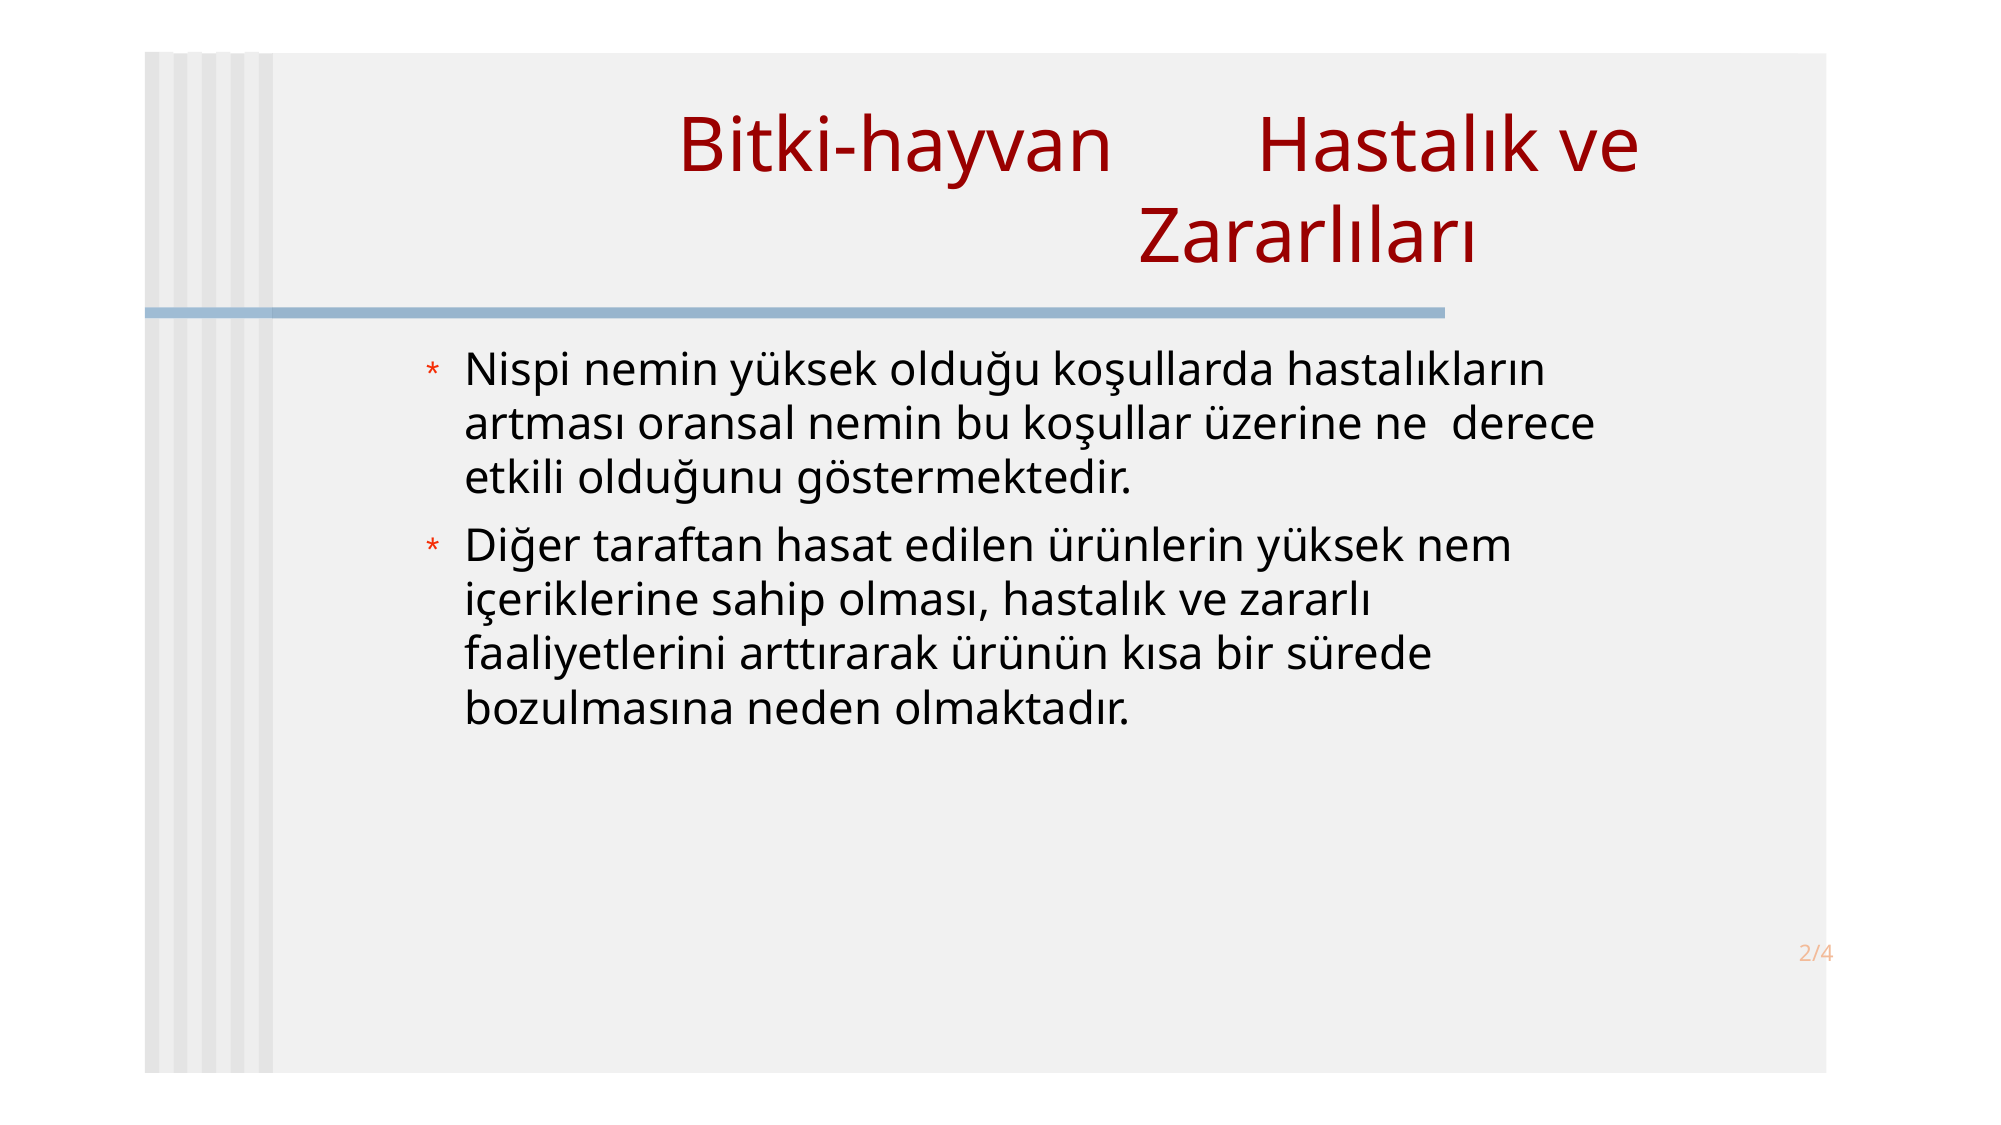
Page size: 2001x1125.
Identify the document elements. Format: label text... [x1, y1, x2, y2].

slide_number 2/4 [1795, 944, 1863, 996]
title Bitki-hayvan Hastalık ve Zararlıları [517, 95, 1706, 280]
text_box * Nispi nemin yüksek olduğu koşullarda hastalıkların artması oransal nemin bu koşullar üzerine ne derece etkili olduğunu göstermektedir. * Diğer taraftan hasat edilen ürünlerin yüksek nem içeriklerine sahip olması, hastalık ve zararlı faaliyetlerini arttırarak ürünün kısa bir sürede bozulmasına neden olmaktadır. [411, 342, 1623, 734]
